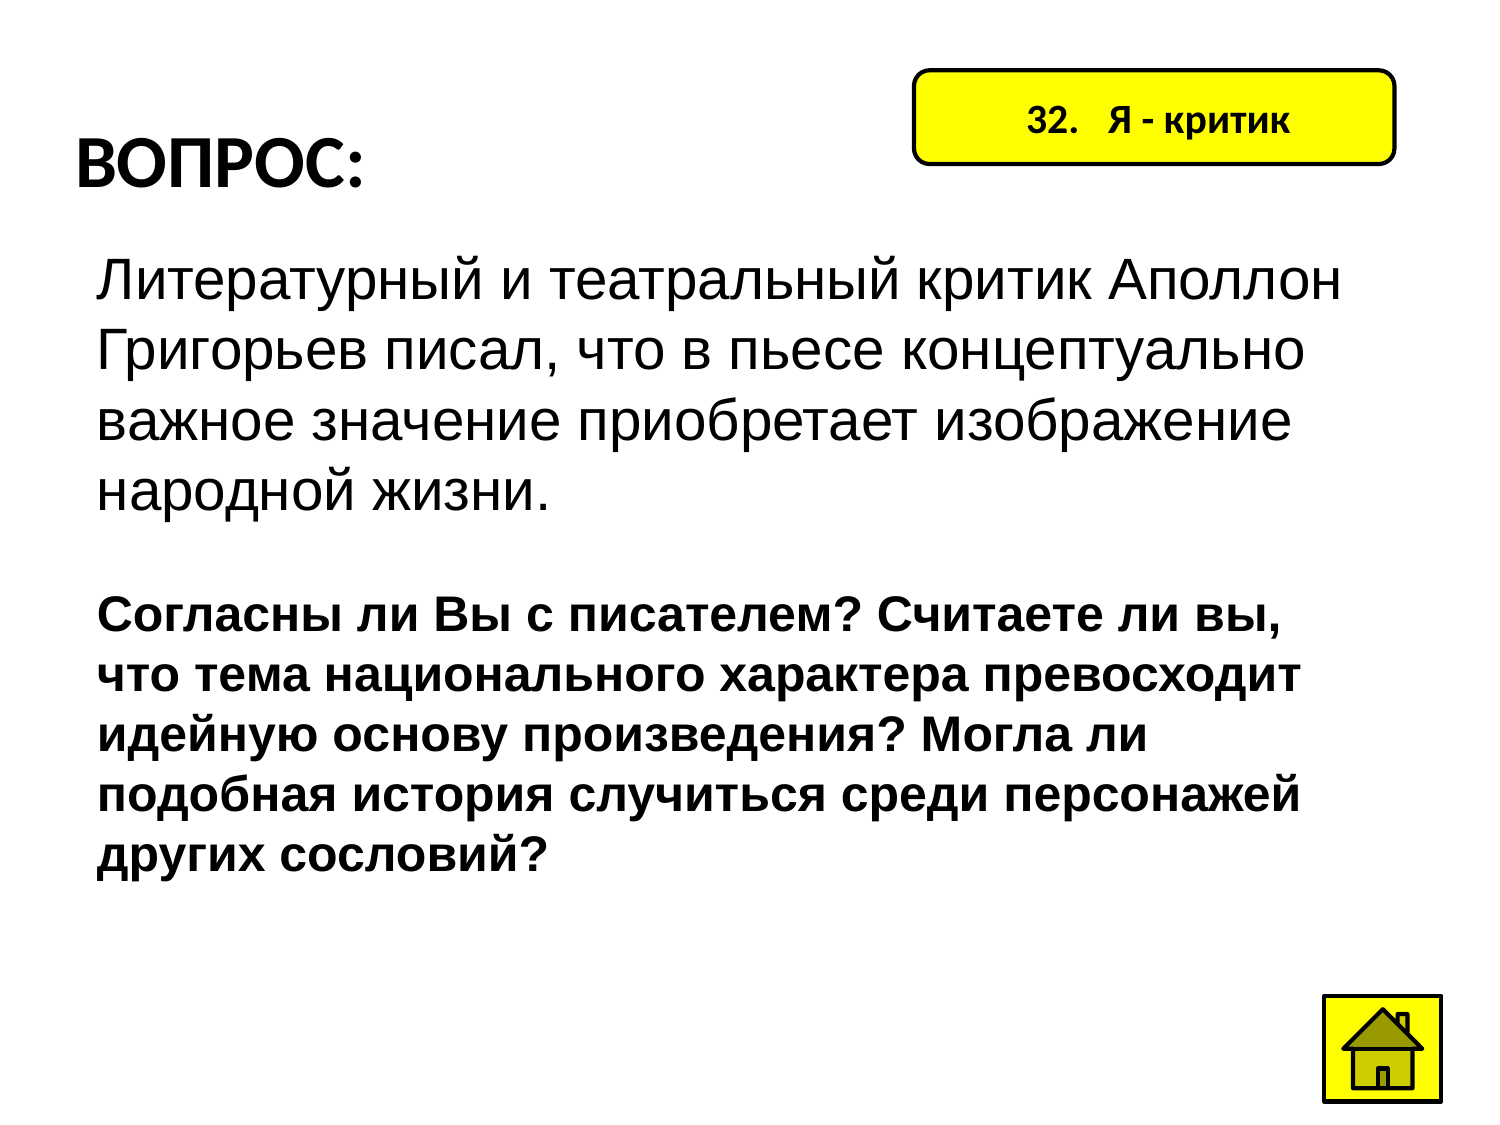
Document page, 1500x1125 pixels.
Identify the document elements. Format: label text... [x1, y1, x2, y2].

text_box 32. Я - критик [911, 68, 1397, 167]
text_box ВОПРОС: [60, 105, 382, 211]
text_box Литературный и театральный критик Аполлон Григорьев писал, что в пьесе концептуально важное значение приобретает изображение народной жизни. Согласны ли Вы с писателем? Считаете ли вы, что тема национального характера превосходит идейную основу произведения? Могла ли подобная история случиться среди персонажей других сословий? [82, 234, 1383, 1009]
text_box [1322, 994, 1443, 1104]
